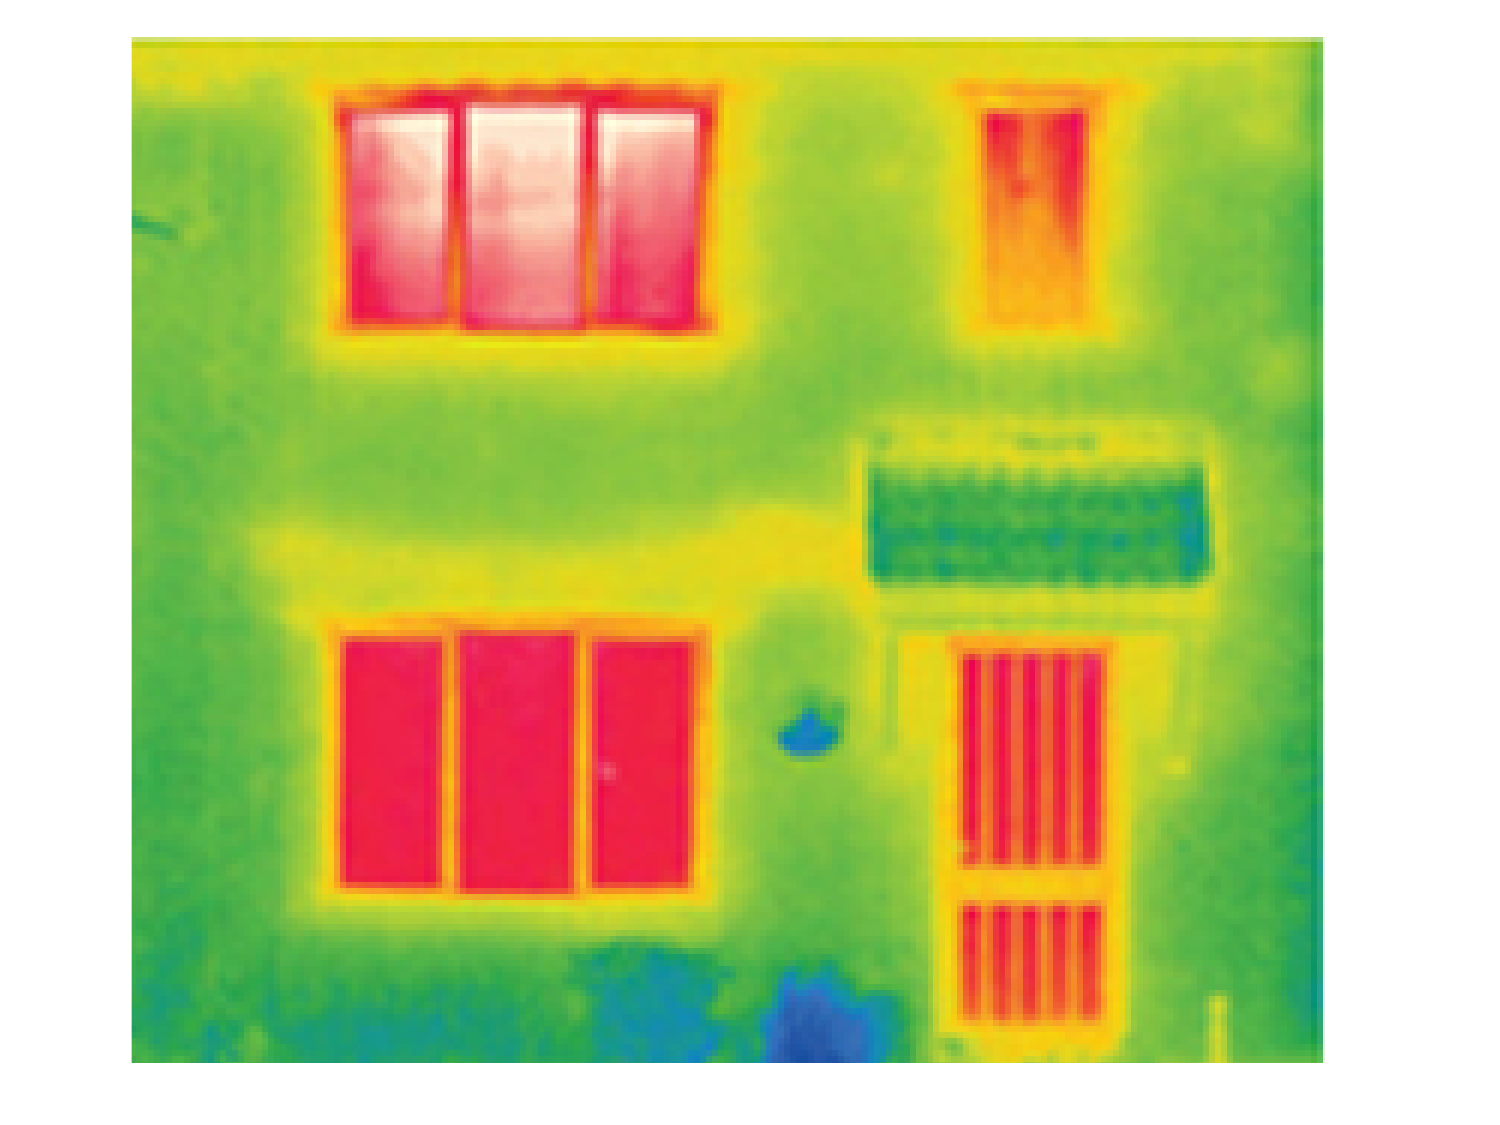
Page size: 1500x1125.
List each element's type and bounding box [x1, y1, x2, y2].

picture [131, 37, 1326, 1063]
